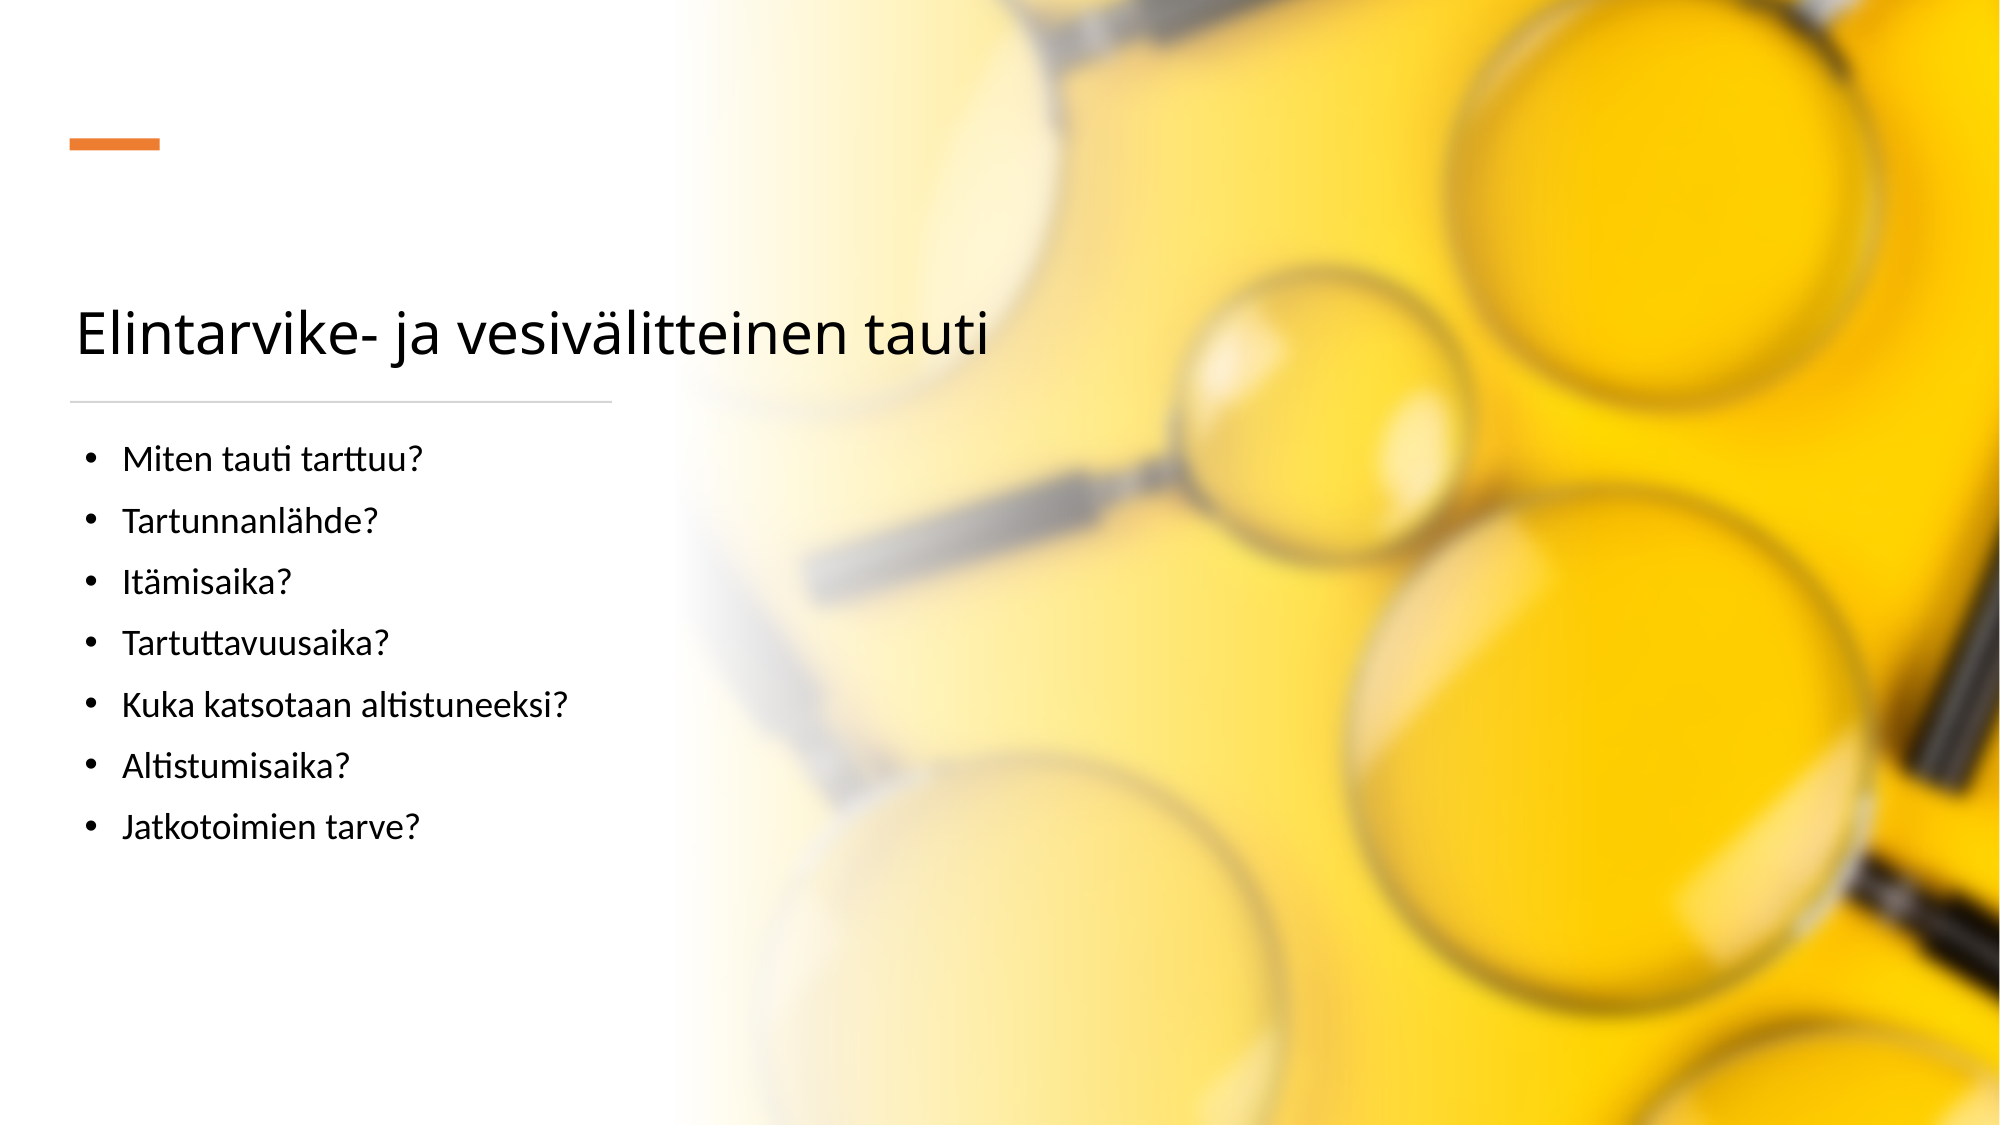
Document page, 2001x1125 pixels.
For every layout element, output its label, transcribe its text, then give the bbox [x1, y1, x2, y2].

text_box [69, 137, 161, 151]
text_box [0, 0, 577, 1125]
picture [577, 0, 2000, 1125]
title Elintarvike- ja vesivälitteinen tauti [60, 190, 577, 375]
list Miten tauti tarttuu? Tartunnanlähde? Itämisaika? Tartuttavuusaika? Kuka katsotaan altistuneeksi? Altistumisaika? Jatkotoimien tarve? [69, 431, 577, 959]
